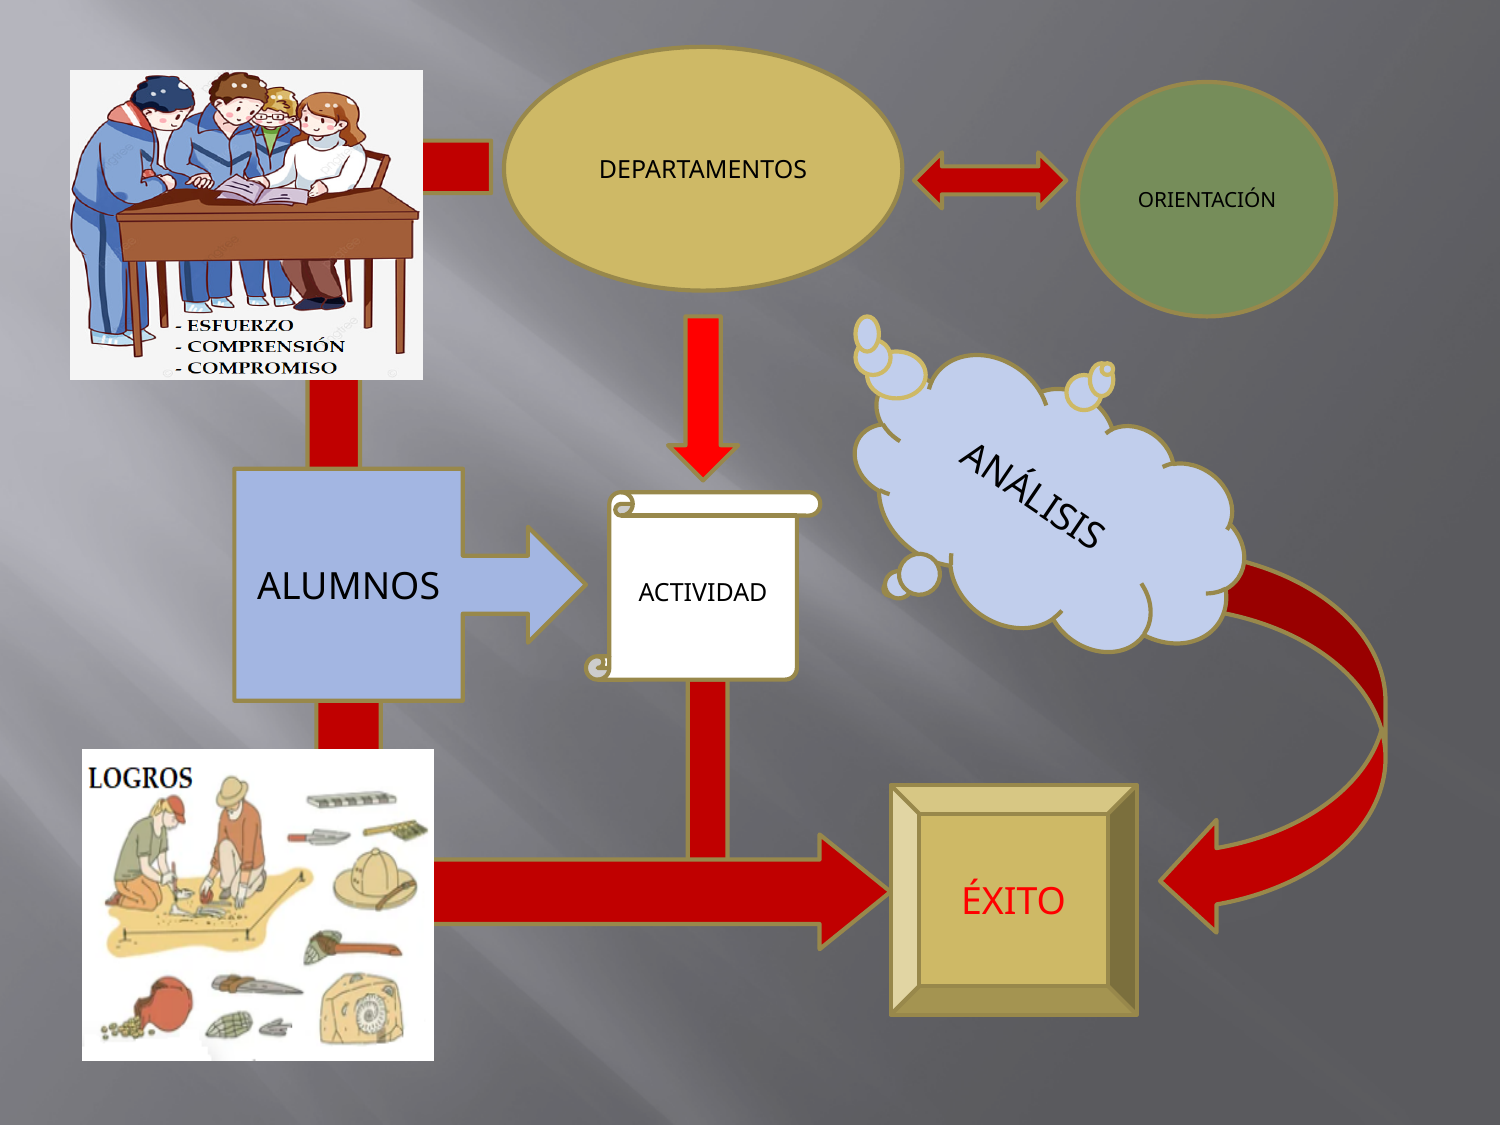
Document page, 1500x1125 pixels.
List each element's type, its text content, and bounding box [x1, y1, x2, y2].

text_box [853, 314, 882, 354]
picture [81, 749, 434, 1062]
text_box [1064, 372, 1103, 413]
picture [70, 70, 424, 380]
text_box ÉXITO [889, 783, 1139, 1017]
text_box [305, 422, 363, 466]
text_box [685, 682, 730, 857]
text_box ORIENTACIÓN [1075, 79, 1338, 319]
text_box DEPARTAMENTOS [501, 44, 905, 293]
text_box [1157, 560, 1388, 935]
text_box [865, 349, 928, 401]
text_box [314, 703, 383, 749]
text_box ACTIVIDAD [583, 490, 823, 682]
text_box [466, 138, 494, 196]
text_box [477, 832, 889, 952]
text_box [666, 314, 741, 483]
text_box ANÁLISIS [852, 352, 1247, 655]
text_box [911, 150, 1069, 211]
text_box [1087, 361, 1116, 399]
text_box [1099, 361, 1116, 377]
text_box ALUMNOS [232, 466, 589, 703]
text_box [853, 339, 893, 378]
